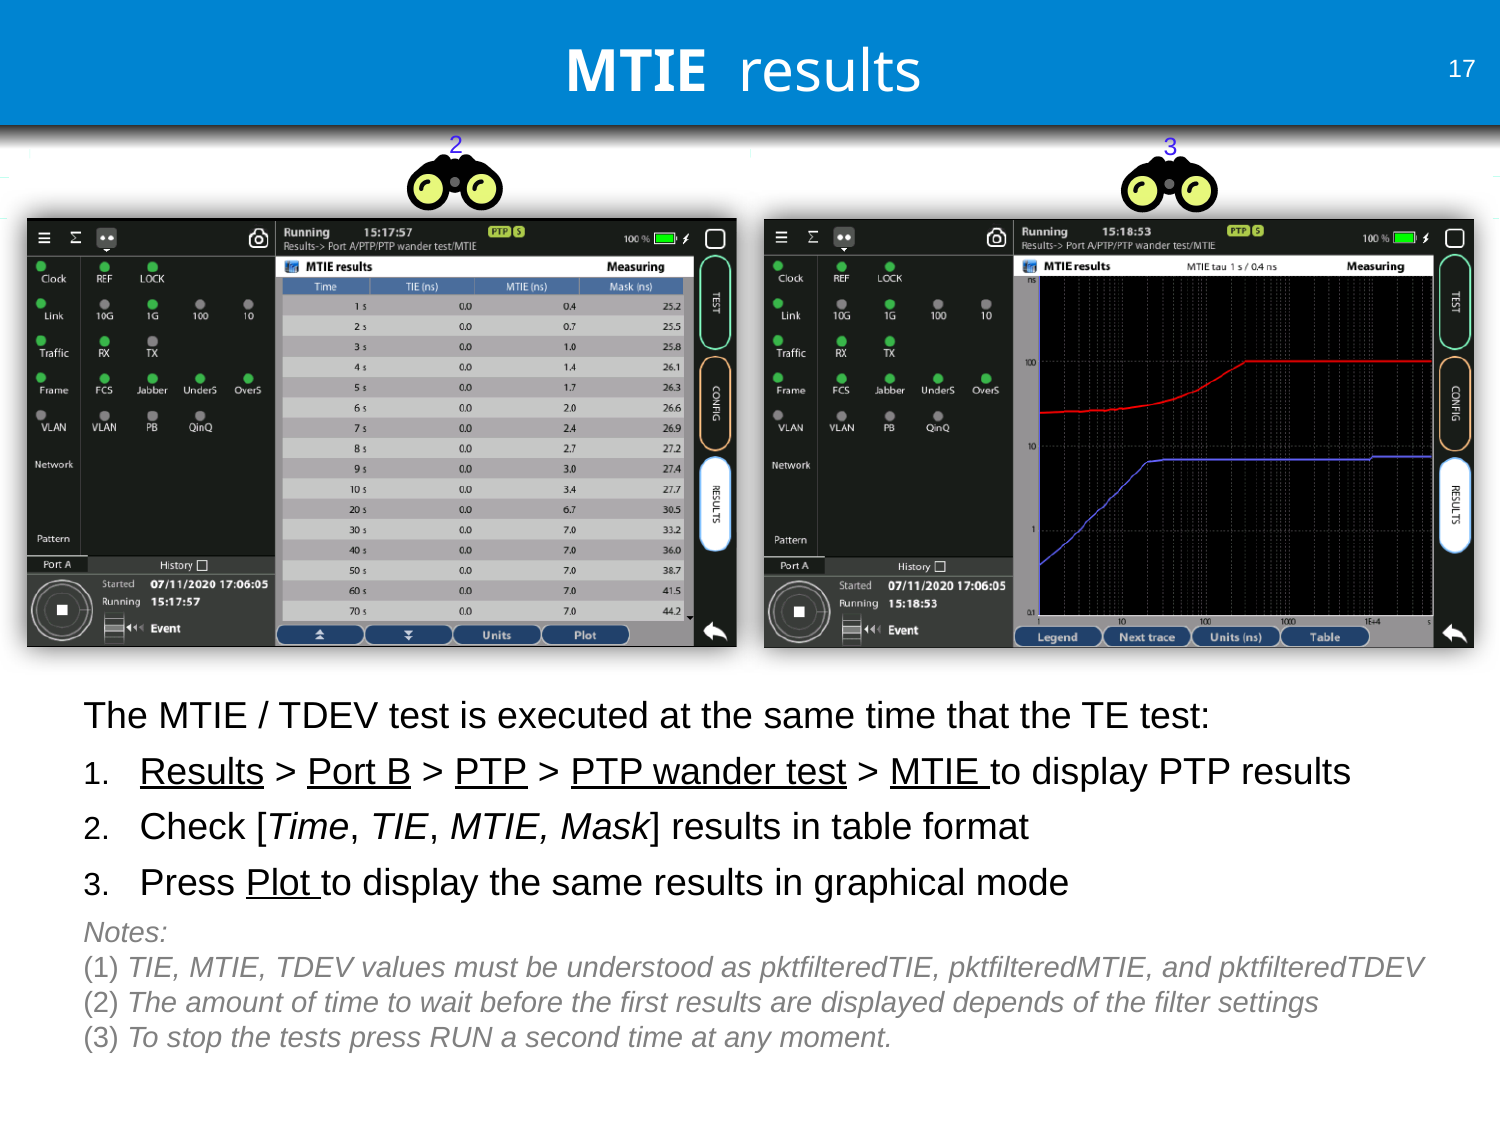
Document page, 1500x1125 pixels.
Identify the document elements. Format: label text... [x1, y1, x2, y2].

title MTIE results [0, 0, 1500, 138]
list The MTIE / TDEV test is executed at the same time that the TE test: Results > Port B > PTP > PTP wander test > MTIE to display PTP results Check [Time, TIE, MTIE, Mask] results in table format Press Plot to display the same results in graphical mode Notes: (1) TIE, MTIE, TDEV values must be understood as pktfilteredTIE, pktfilteredMTIE, and pktfilteredTDEV (2) The amount of time to wait before the first results are displayed depends of the filter settings (3) To stop the tests press RUN a second time at any moment. [74, 682, 1470, 1112]
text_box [1112, 122, 1222, 222]
picture [27, 217, 737, 648]
picture [764, 219, 1474, 648]
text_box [398, 120, 508, 220]
